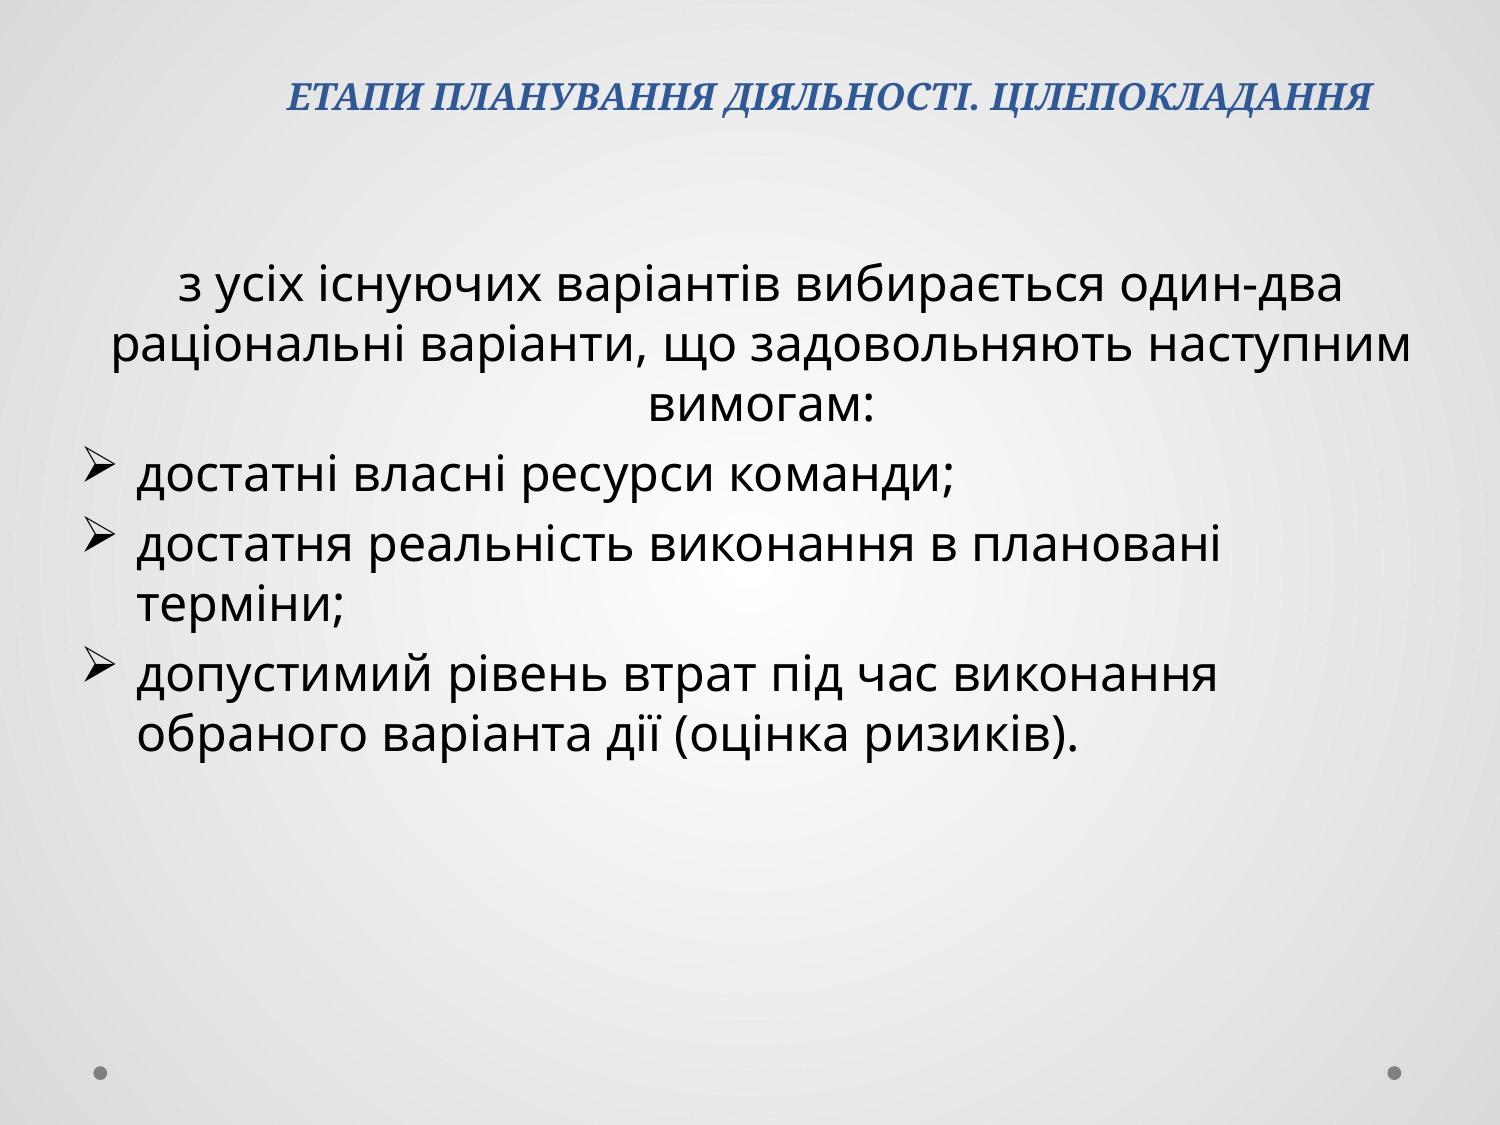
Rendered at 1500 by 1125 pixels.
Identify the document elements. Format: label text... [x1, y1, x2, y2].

subtitle з усіх існуючих варіантів вибирається один-два раціональні варіанти, що задовольняють наступним вимогам: достатні власні ресурси команди; достатня реальність виконання в плановані терміни; допустимий рівень втрат під час виконання обраного варіанта дії (оцінка ризиків). [64, 243, 1459, 1083]
title ЕТАПИ ПЛАНУВАННЯ ДІЯЛЬНОСТІ. ЦІЛЕПОКЛАДАННЯ [112, 42, 1388, 126]
